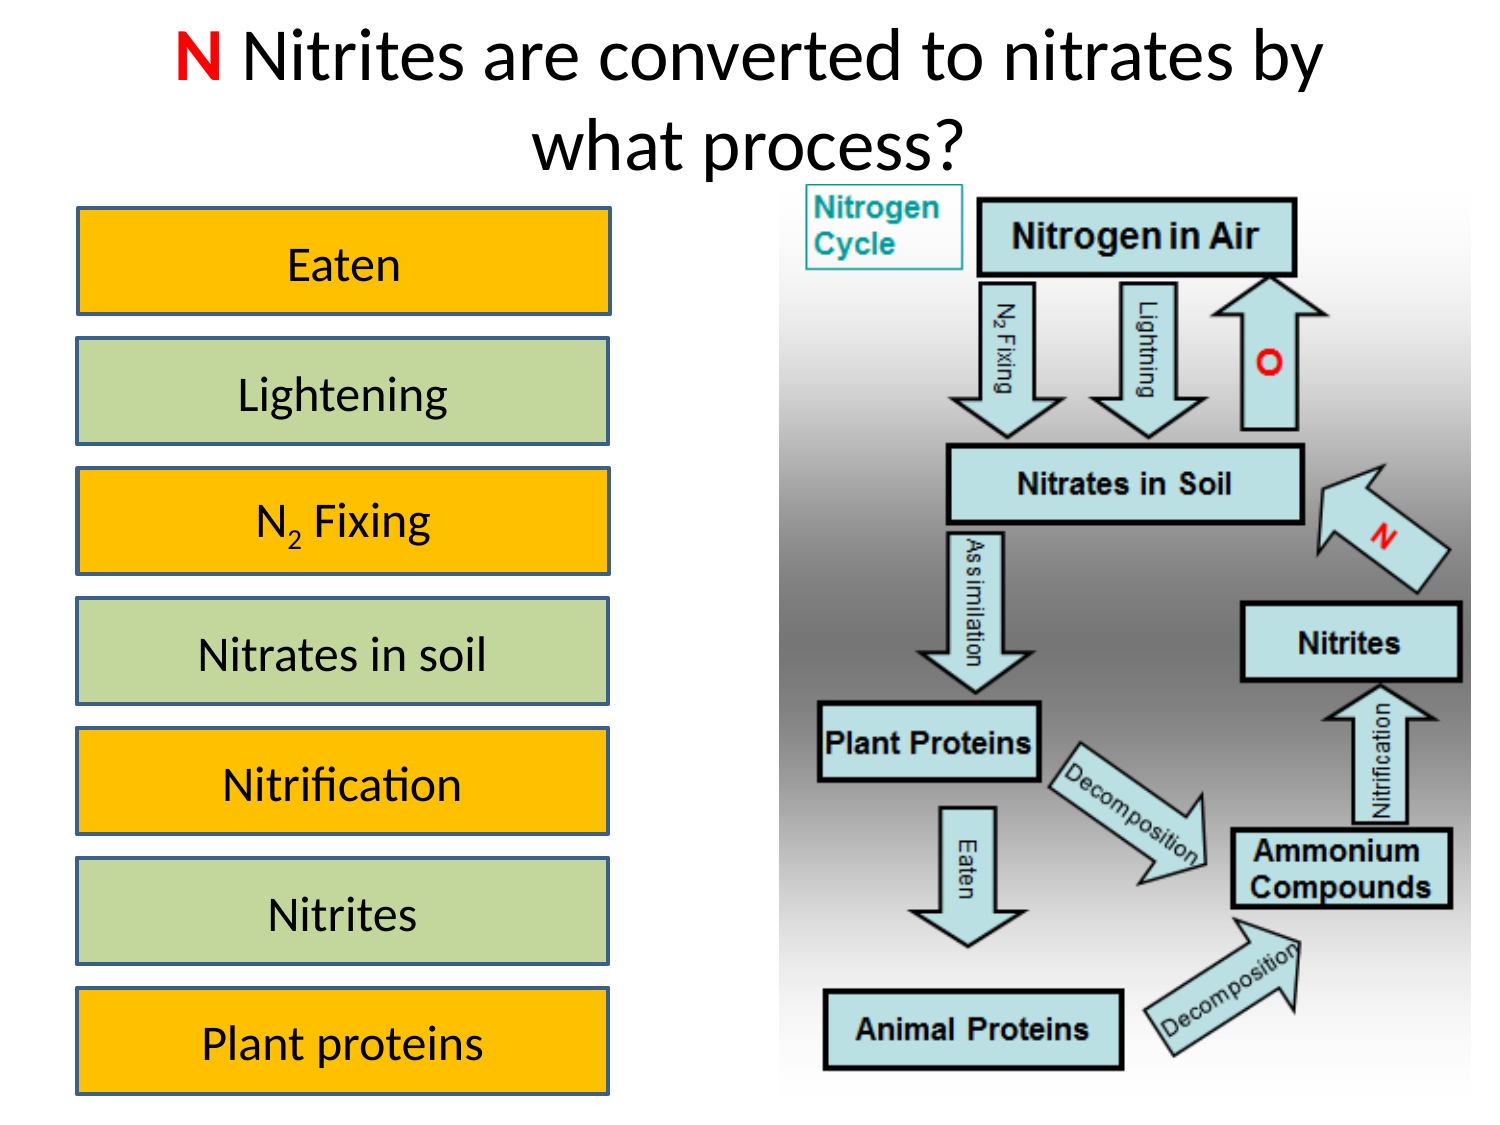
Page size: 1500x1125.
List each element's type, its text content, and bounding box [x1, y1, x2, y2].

text_box Lightening [75, 336, 610, 446]
text_box Plant proteins [75, 986, 610, 1096]
text_box Nitrates in soil [75, 596, 610, 706]
text_box Nitrification [75, 726, 610, 836]
text_box N2 Fixing [75, 466, 611, 576]
text_box Nitrites [75, 856, 610, 966]
picture [779, 183, 1471, 1106]
text_box Eaten [76, 206, 612, 316]
title N Nitrites are converted to nitrates by what process? [75, 7, 1425, 185]
